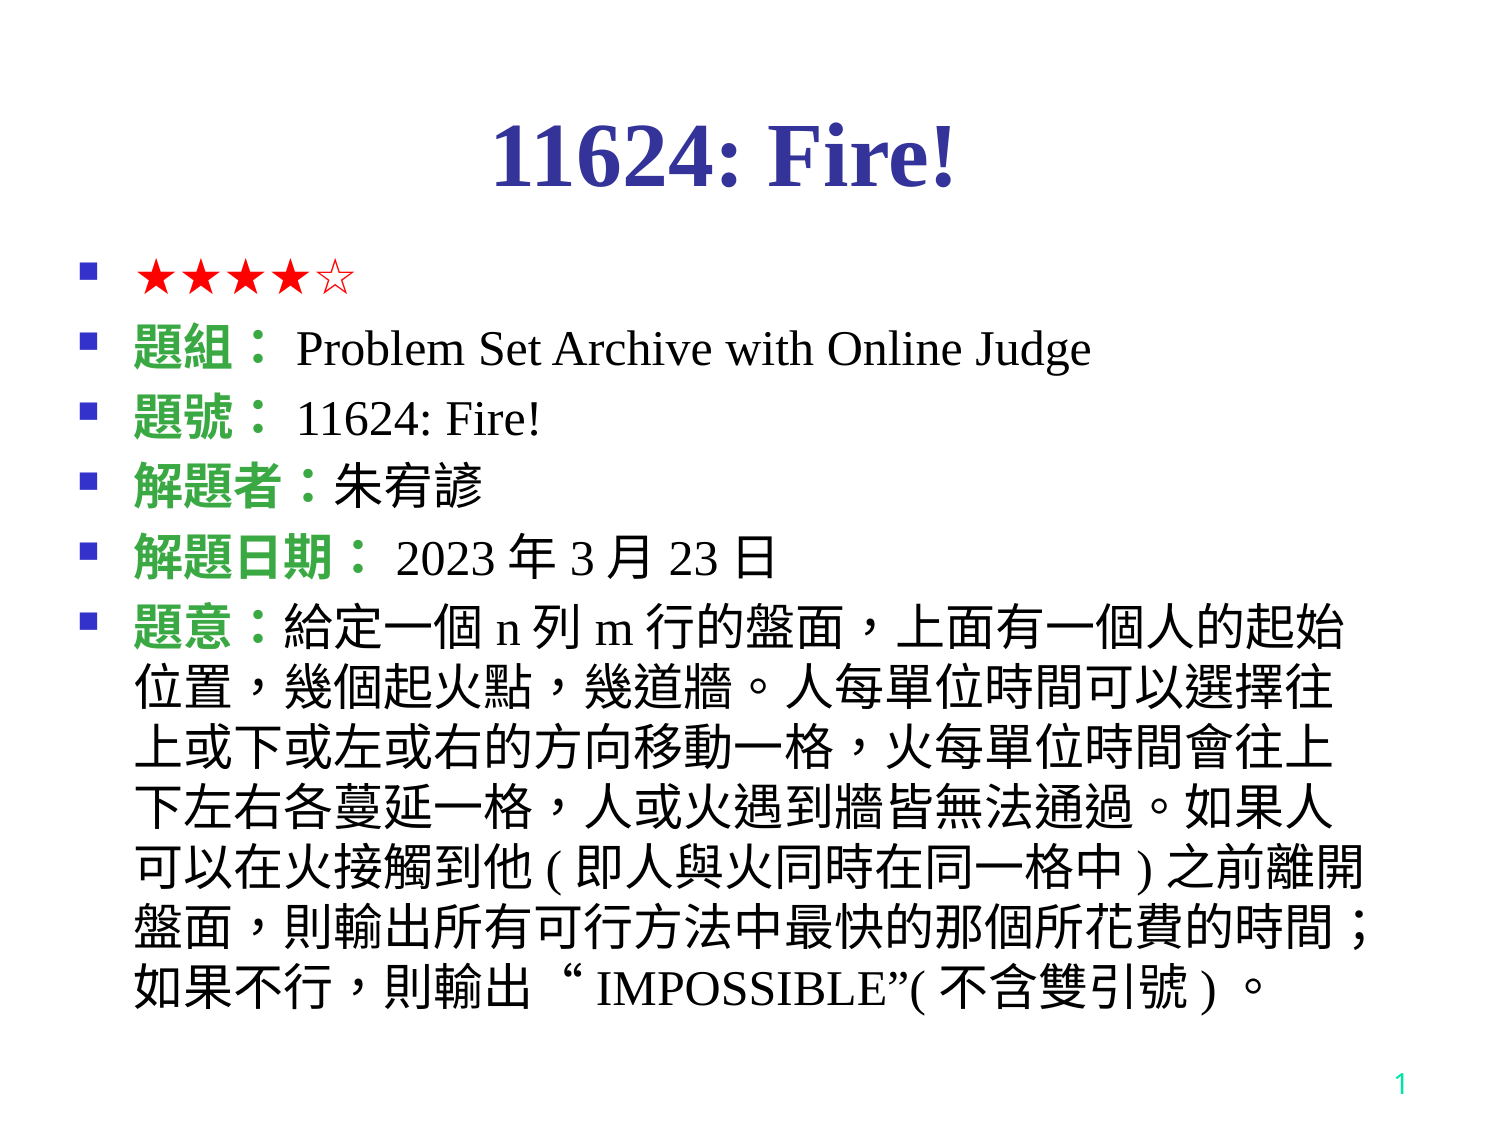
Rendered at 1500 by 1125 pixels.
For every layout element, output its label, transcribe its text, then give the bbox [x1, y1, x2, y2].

list ★★★★☆ 題組：Problem Set Archive with Online Judge 題號：11624: Fire! 解題者：朱宥諺 解題日期：2023年3月23日 題意：給定一個n列m行的盤面，上面有一個人的起始位置，幾個起火點，幾道牆。人每單位時間可以選擇往上或下或左或右的方向移動一格，火每單位時間會往上下左右各蔓延一格，人或火遇到牆皆無法通過。如果人可以在火接觸到他(即人與火同時在同一格中)之前離開盤面，則輸出所有可行方法中最快的那個所花費的時間；如果不行，則輸出“IMPOSSIBLE”(不含雙引號)。 [62, 237, 1388, 1113]
slide_number 1 [1388, 1037, 1426, 1113]
title 11624: Fire! [87, 62, 1363, 213]
